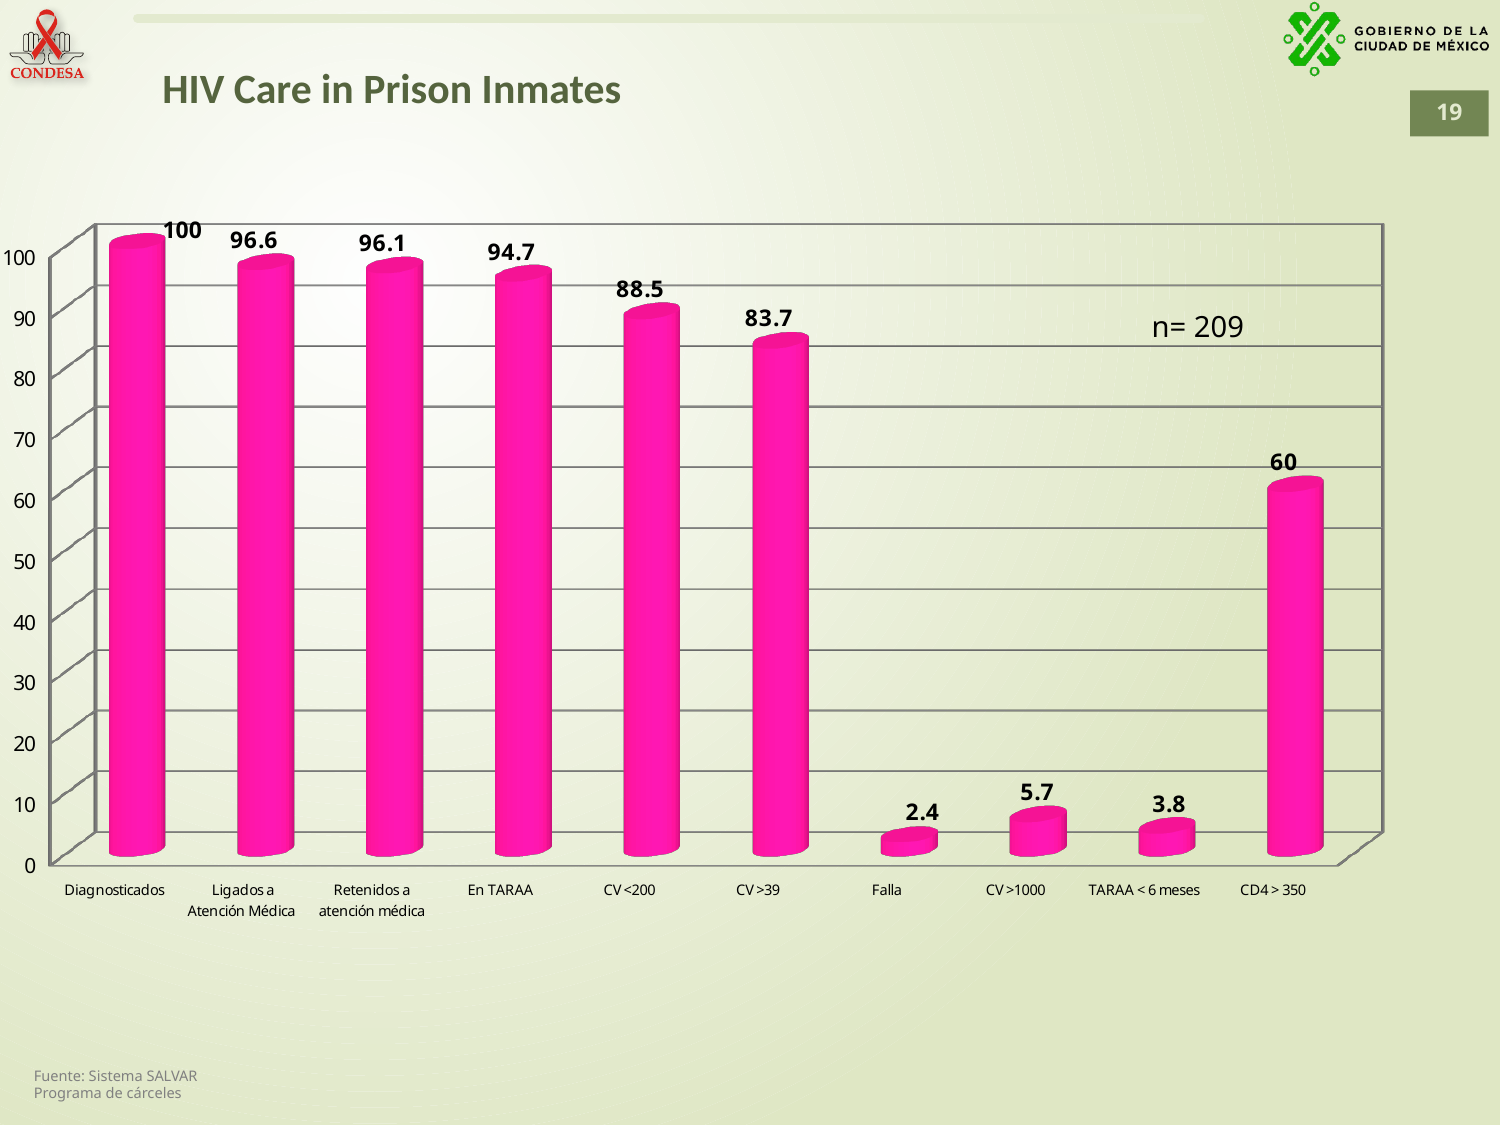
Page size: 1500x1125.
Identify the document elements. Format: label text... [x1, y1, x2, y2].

text_box HIV Care in Prison Inmates [147, 54, 642, 119]
text_box Fuente: Sistema SALVAR Programa de cárceles [19, 1059, 425, 1110]
picture [1278, 0, 1494, 79]
chart [0, 195, 1399, 980]
